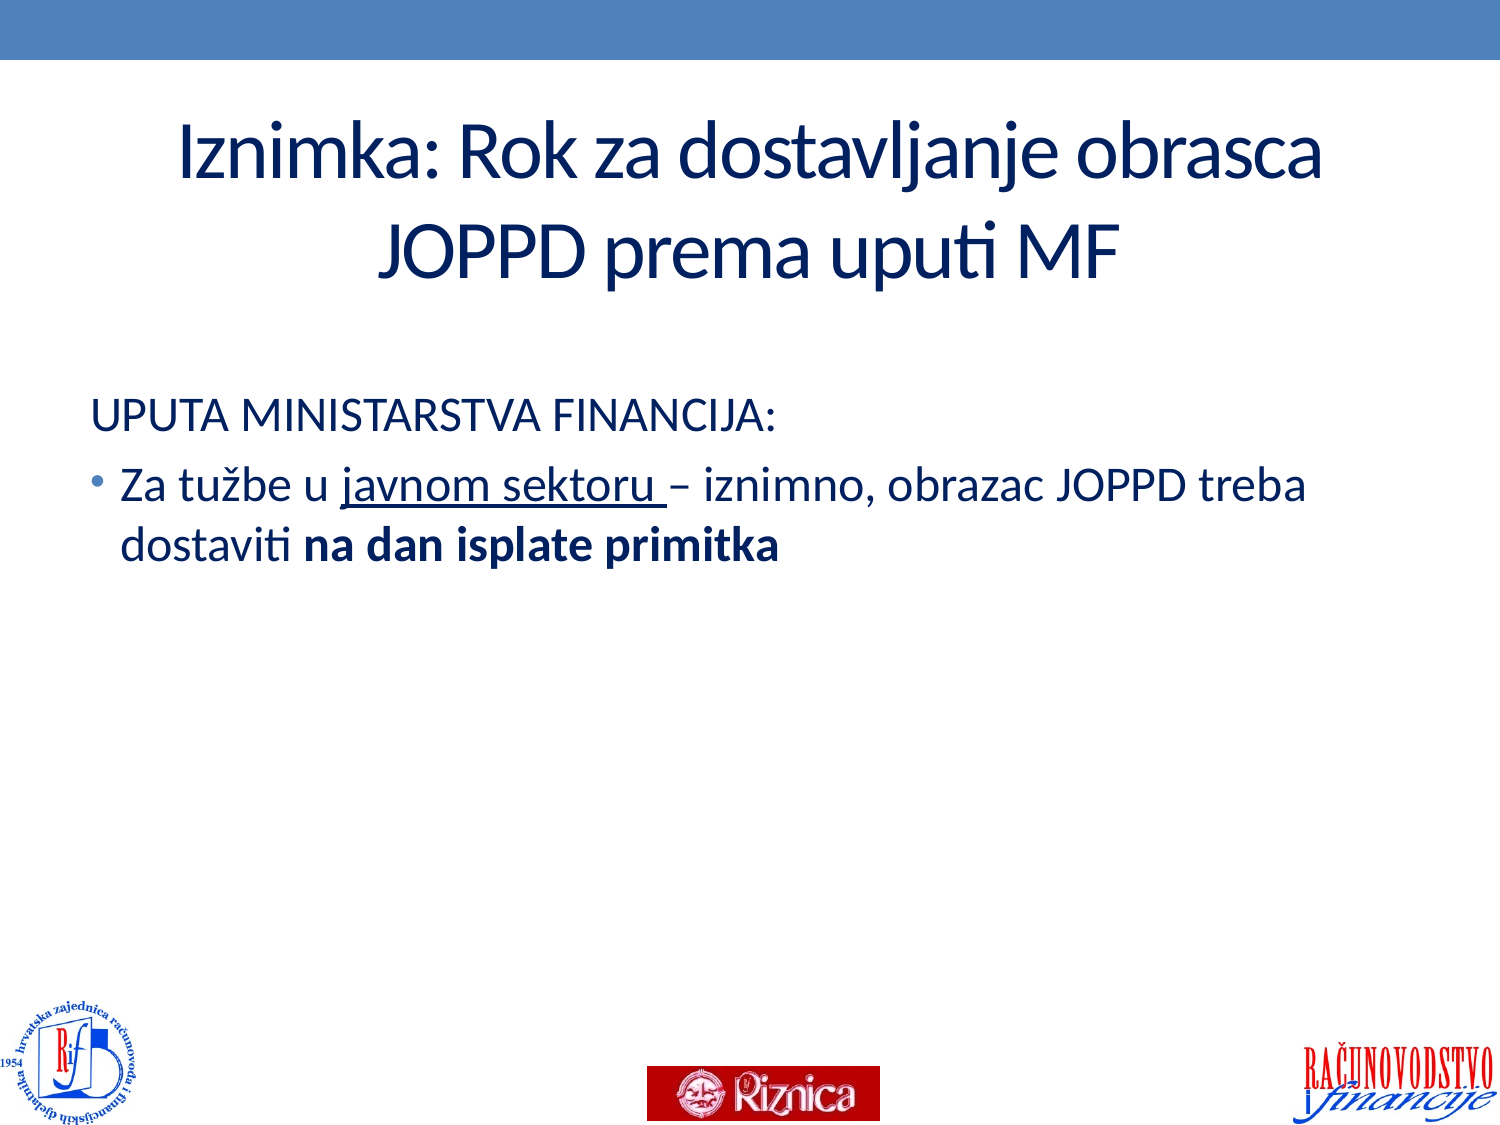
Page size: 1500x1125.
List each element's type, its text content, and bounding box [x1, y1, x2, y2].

picture [0, 1001, 136, 1125]
picture [1293, 1042, 1497, 1124]
title Iznimka: Rok za dostavljanje obrasca JOPPD prema uputi MF [75, 87, 1425, 303]
list UPUTA MINISTARSTVA FINANCIJA: Za tužbe u javnom sektoru – iznimno, obrazac JOPPD treba dostaviti na dan isplate primitka [75, 373, 1425, 1063]
picture [647, 1066, 880, 1121]
